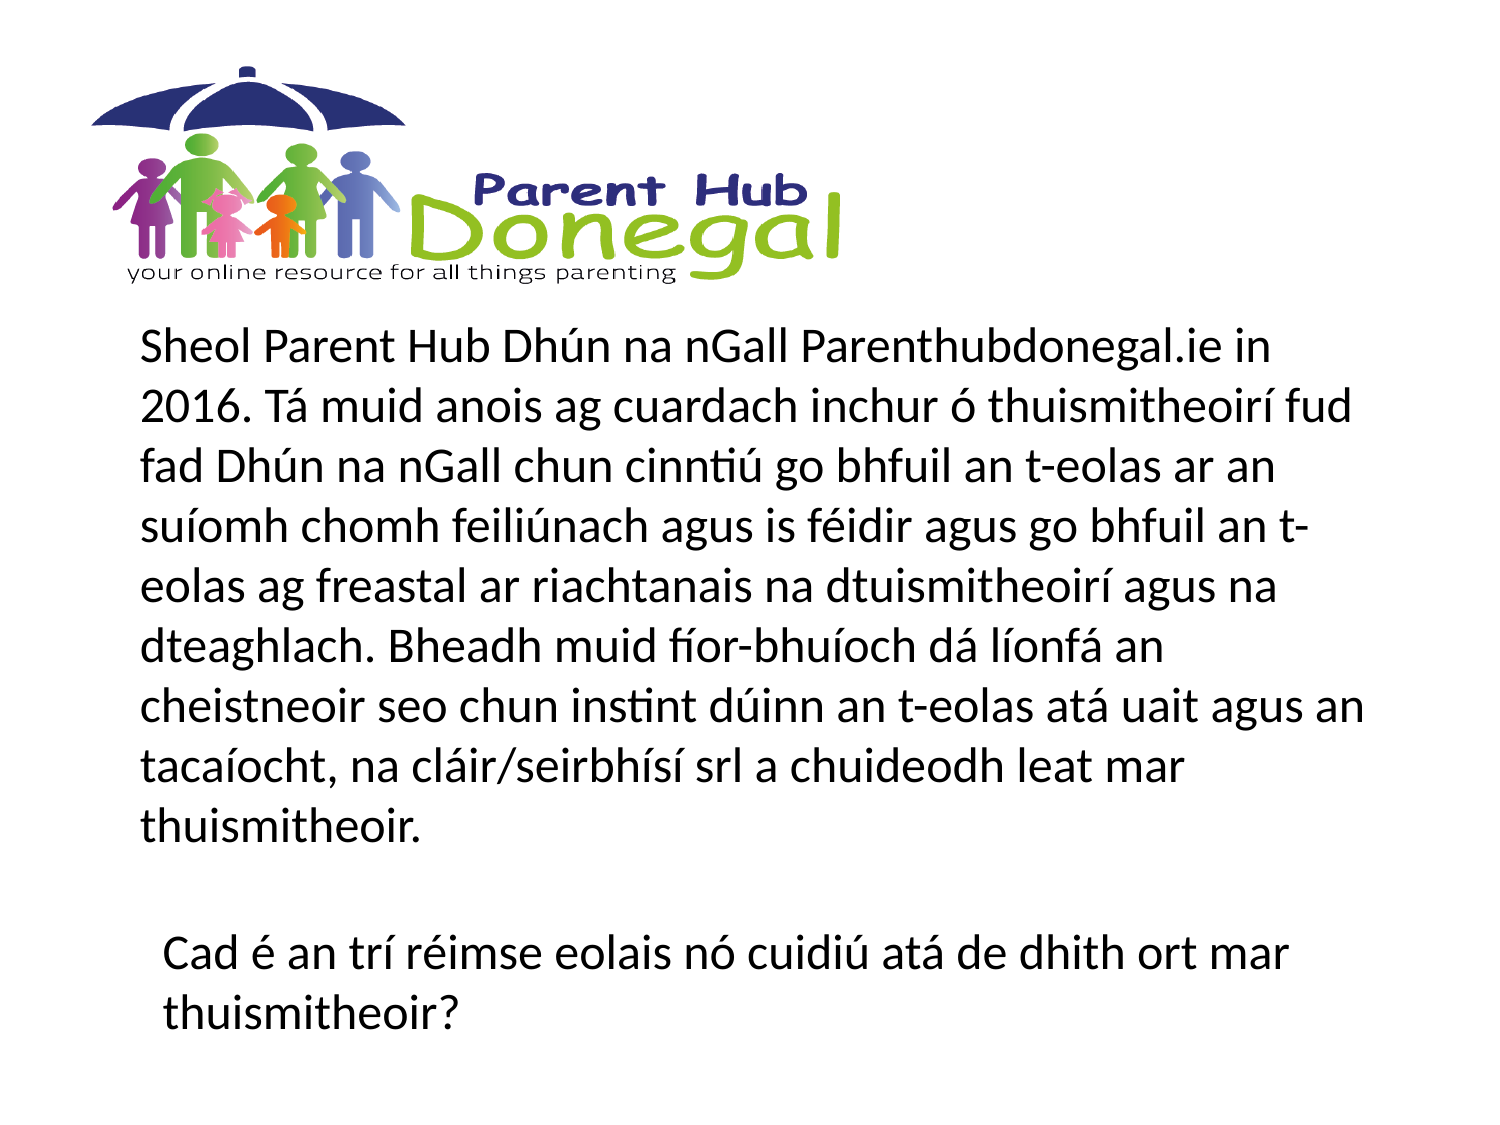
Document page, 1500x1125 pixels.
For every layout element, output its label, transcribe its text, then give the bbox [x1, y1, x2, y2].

text_box Sheol Parent Hub Dhún na nGall Parenthubdonegal.ie in 2016. Tá muid anois ag cuardach inchur ó thuismitheoirí fud fad Dhún na nGall chun cinntiú go bhfuil an t-eolas ar an suíomh chomh feiliúnach agus is féidir agus go bhfuil an t-eolas ag freastal ar riachtanais na dtuismitheoirí agus na dteaghlach. Bheadh muid fíor-bhuíoch dá líonfá an cheistneoir seo chun instint dúinn an t-eolas atá uait agus an tacaíocht, na cláir/seirbhísí srl a chuideodh leat mar thuismitheoir. [124, 304, 1400, 860]
text_box Cad é an trí réimse eolais nó cuidiú atá de dhith ort mar thuismitheoir? [147, 912, 1404, 1048]
picture [87, 62, 879, 314]
